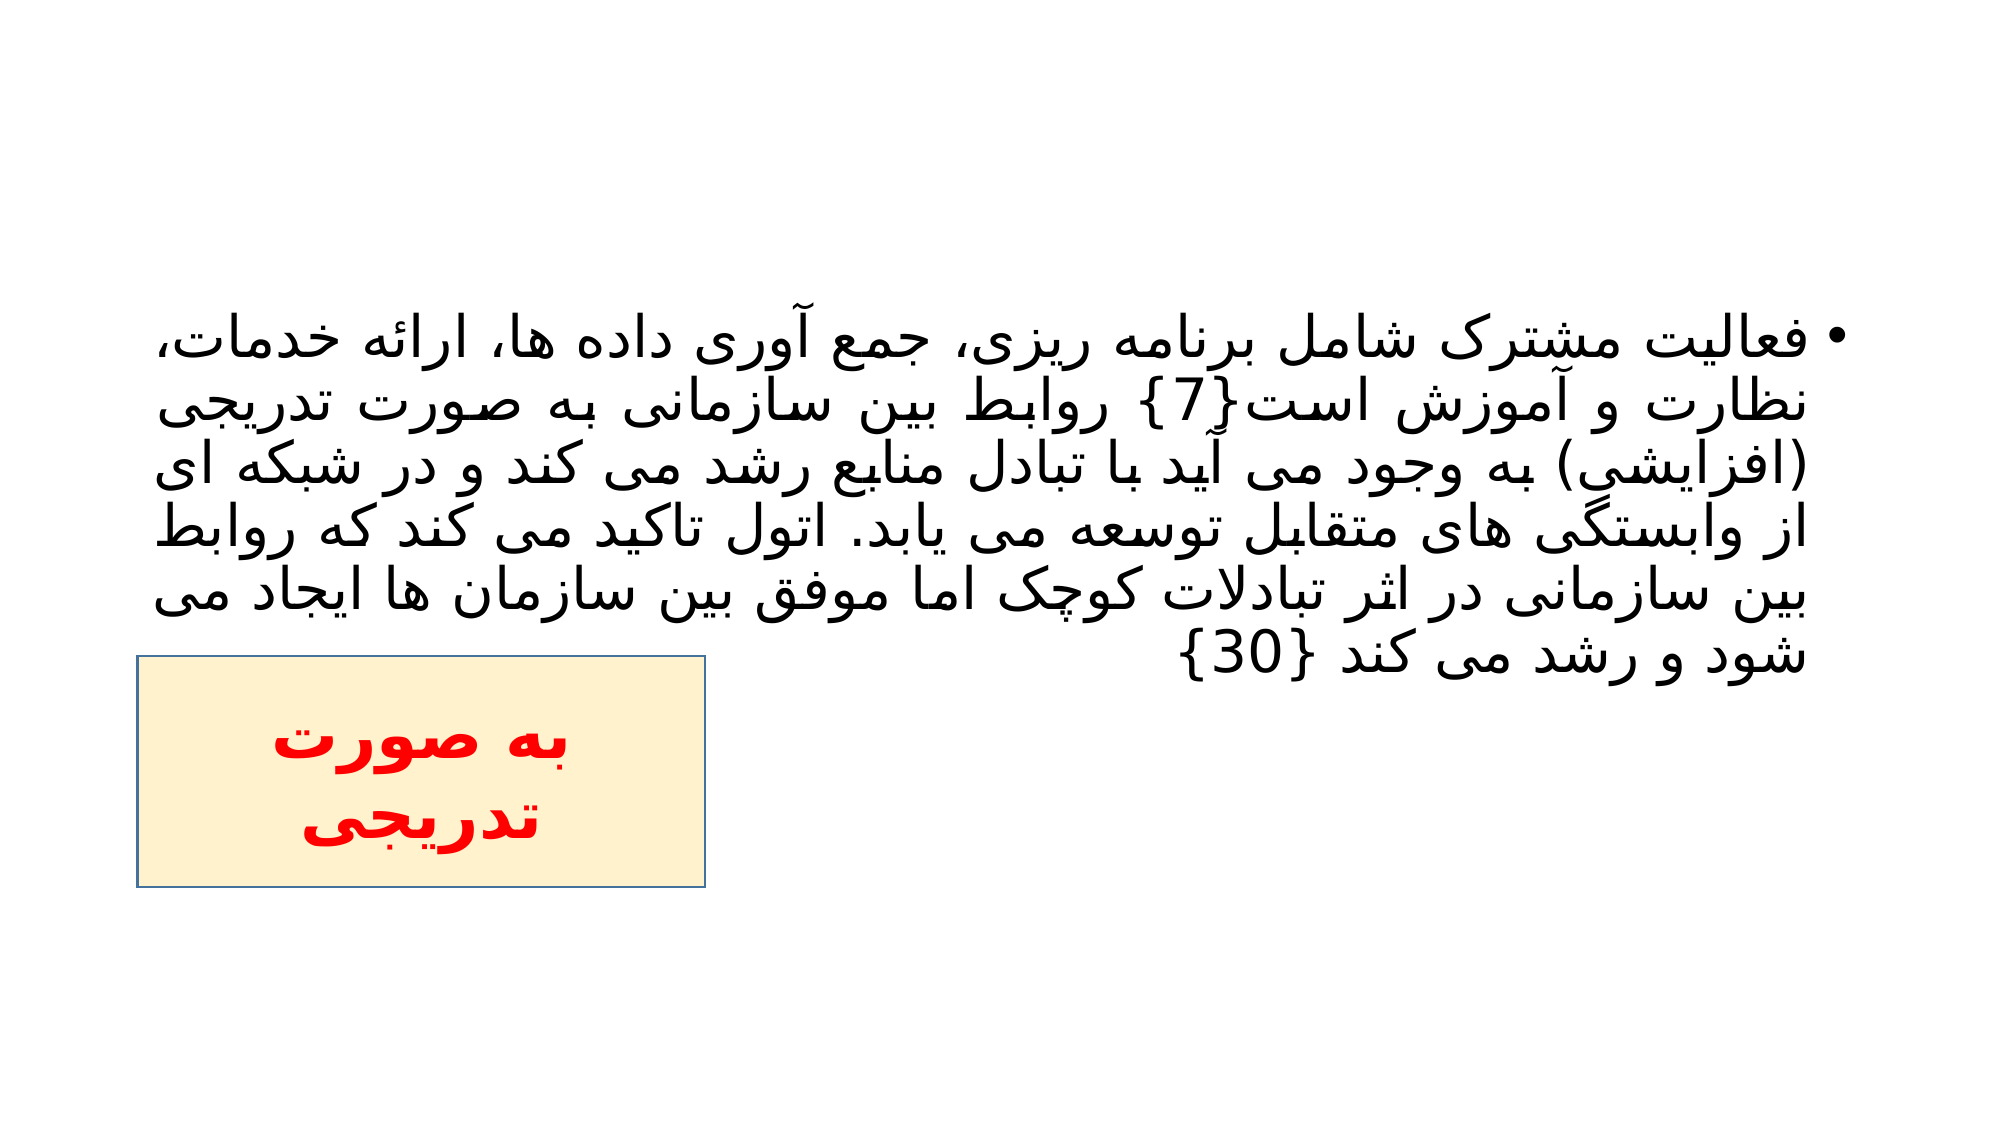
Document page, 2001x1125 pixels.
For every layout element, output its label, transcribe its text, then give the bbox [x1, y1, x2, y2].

text_box به صورت تدریجی [136, 655, 706, 888]
list فعالیت مشترک شامل برنامه ریزی، جمع آوری داده ها، ارائه خدمات، نظارت و آموزش است{7} روابط بین سازمانی به صورت تدریجی (افزایشی) به وجود می آید با تبادل منابع رشد می کند و در شبکه ای از وابستگی های متقابل توسعه می یابد. اتول تاکید می کند که روابط بین سازمانی در اثر تبادلات کوچک اما موفق بین سازمان ها ایجاد می شود و رشد می کند {30} [137, 299, 1863, 1014]
